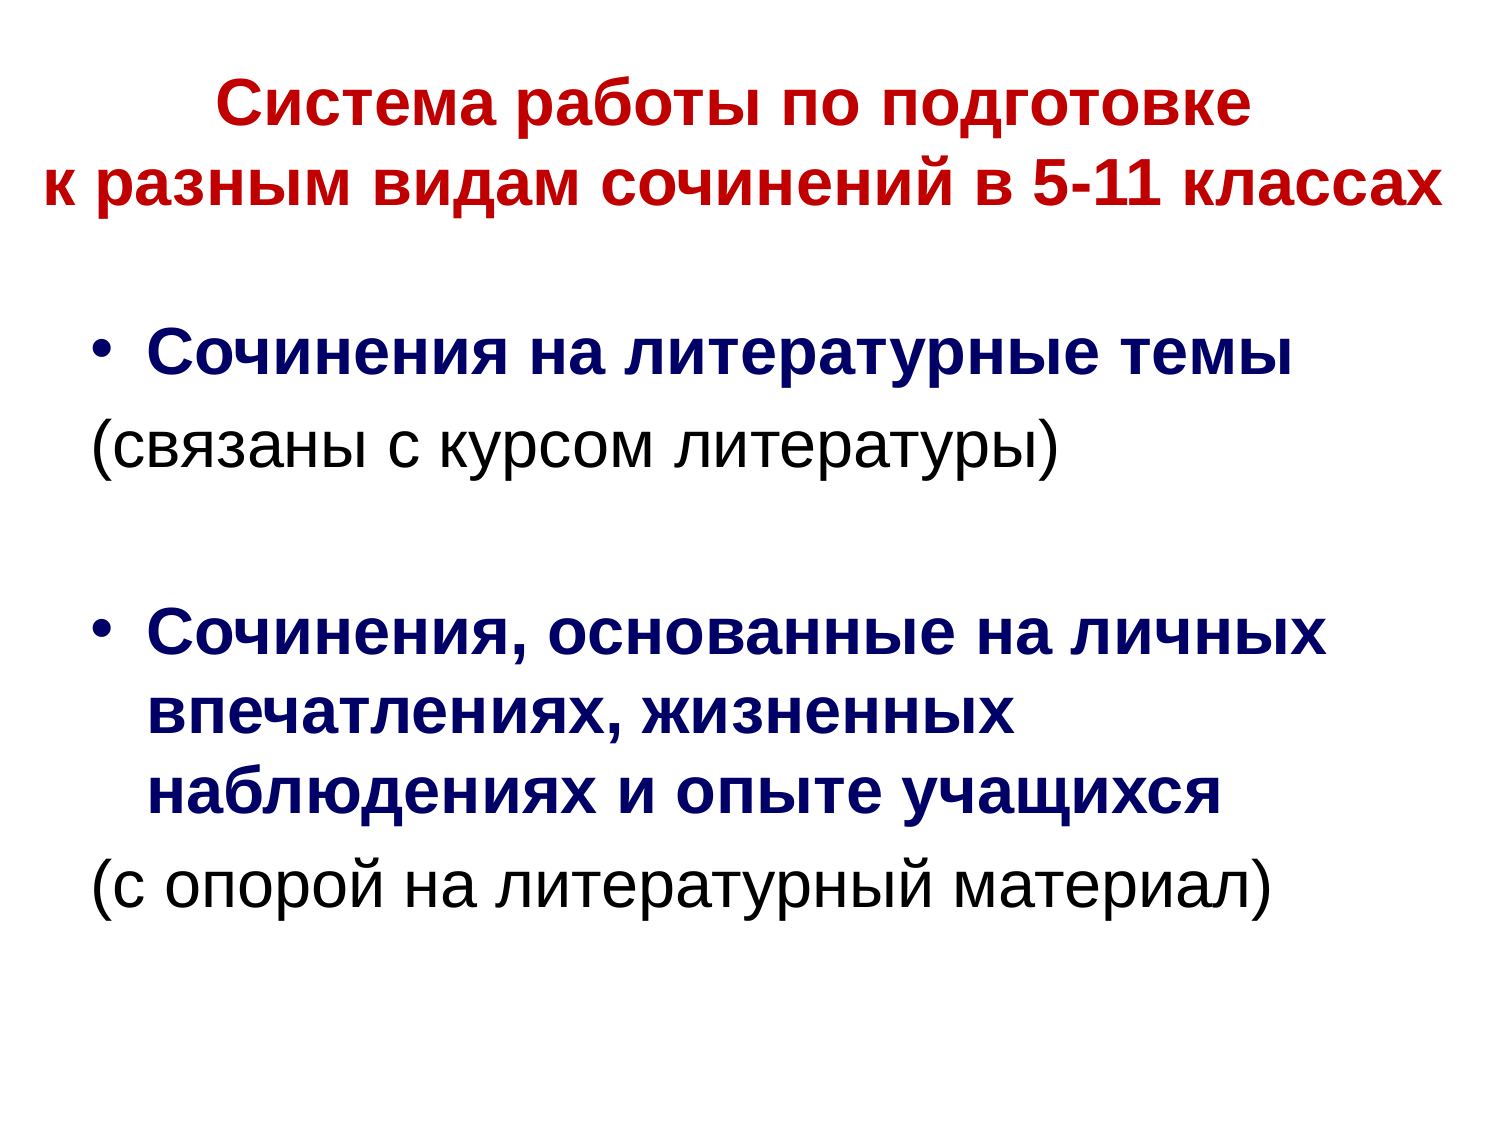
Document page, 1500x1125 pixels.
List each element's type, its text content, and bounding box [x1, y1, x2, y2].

title Система работы по подготовке к разным видам сочинений в 5-11 классах [24, 45, 1463, 233]
list Сочинения на литературные темы (связаны с курсом литературы) Сочинения, основанные на личных впечатлениях, жизненных наблюдениях и опыте учащихся (с опорой на литературный материал) [75, 299, 1425, 1088]
